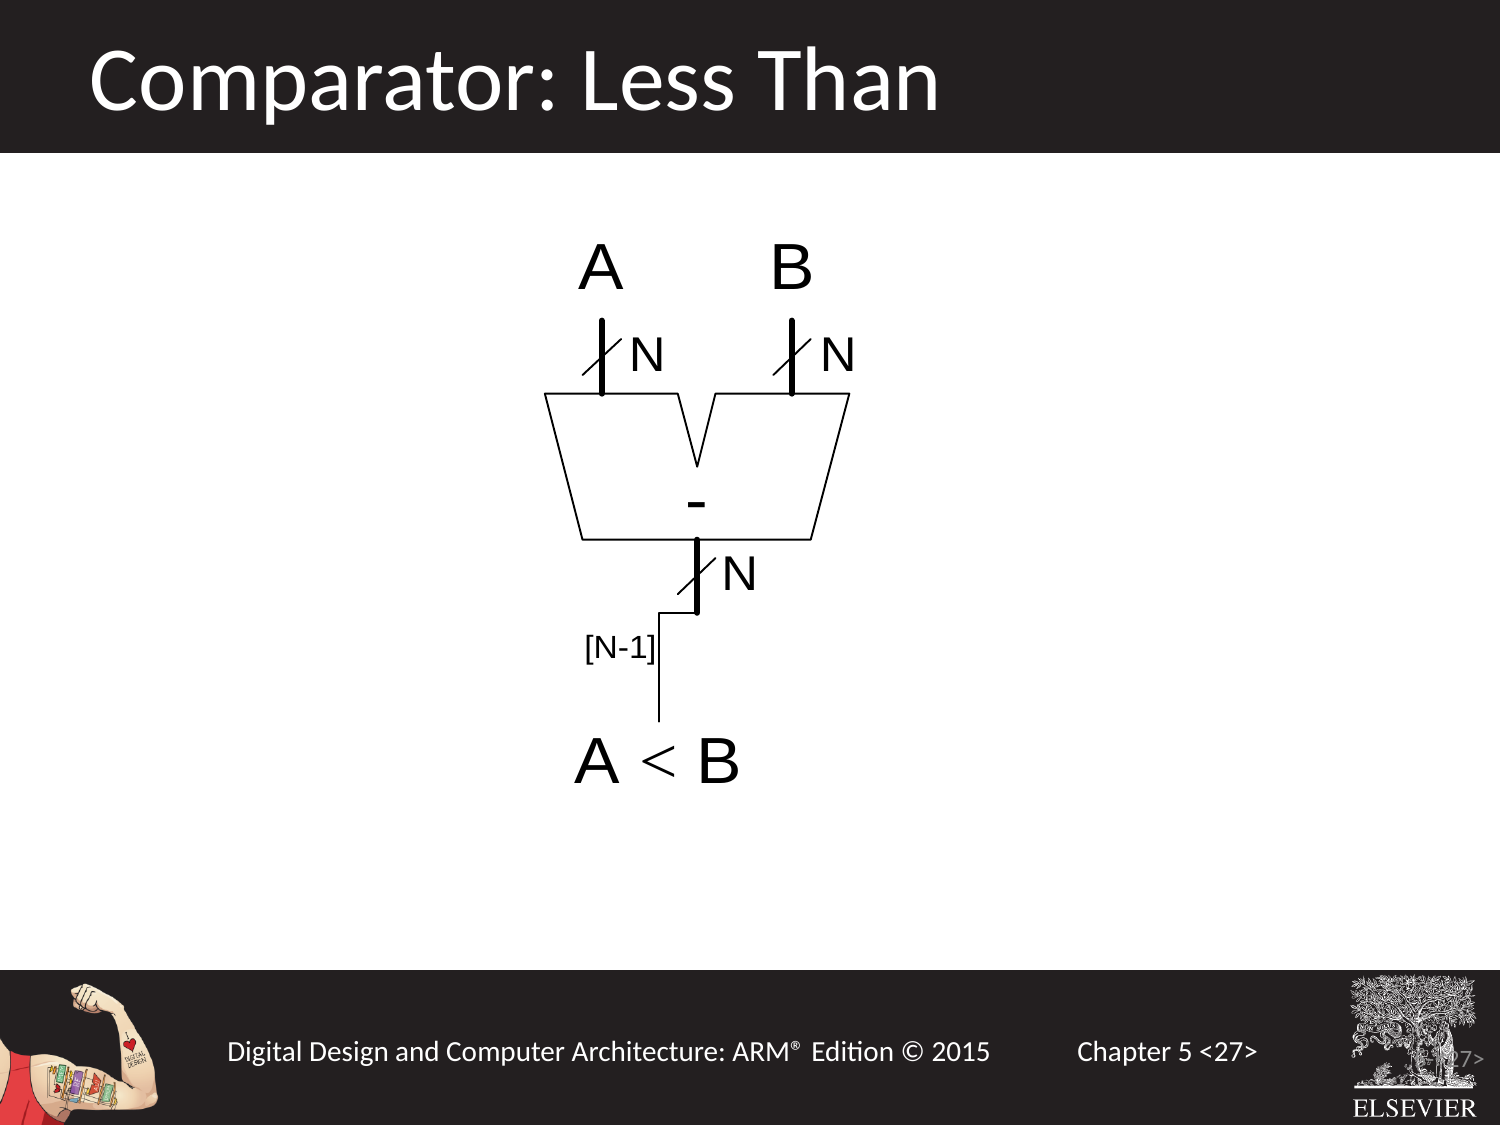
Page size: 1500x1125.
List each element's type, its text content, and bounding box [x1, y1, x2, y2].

picture [0, 979, 163, 1125]
picture [1350, 974, 1477, 1042]
slide_number 5-<27> [1149, 1042, 1500, 1103]
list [512, 212, 907, 845]
text_box Comparator: Less Than [75, 11, 1375, 136]
picture [1350, 1103, 1477, 1117]
text_box [87, 174, 1413, 1025]
